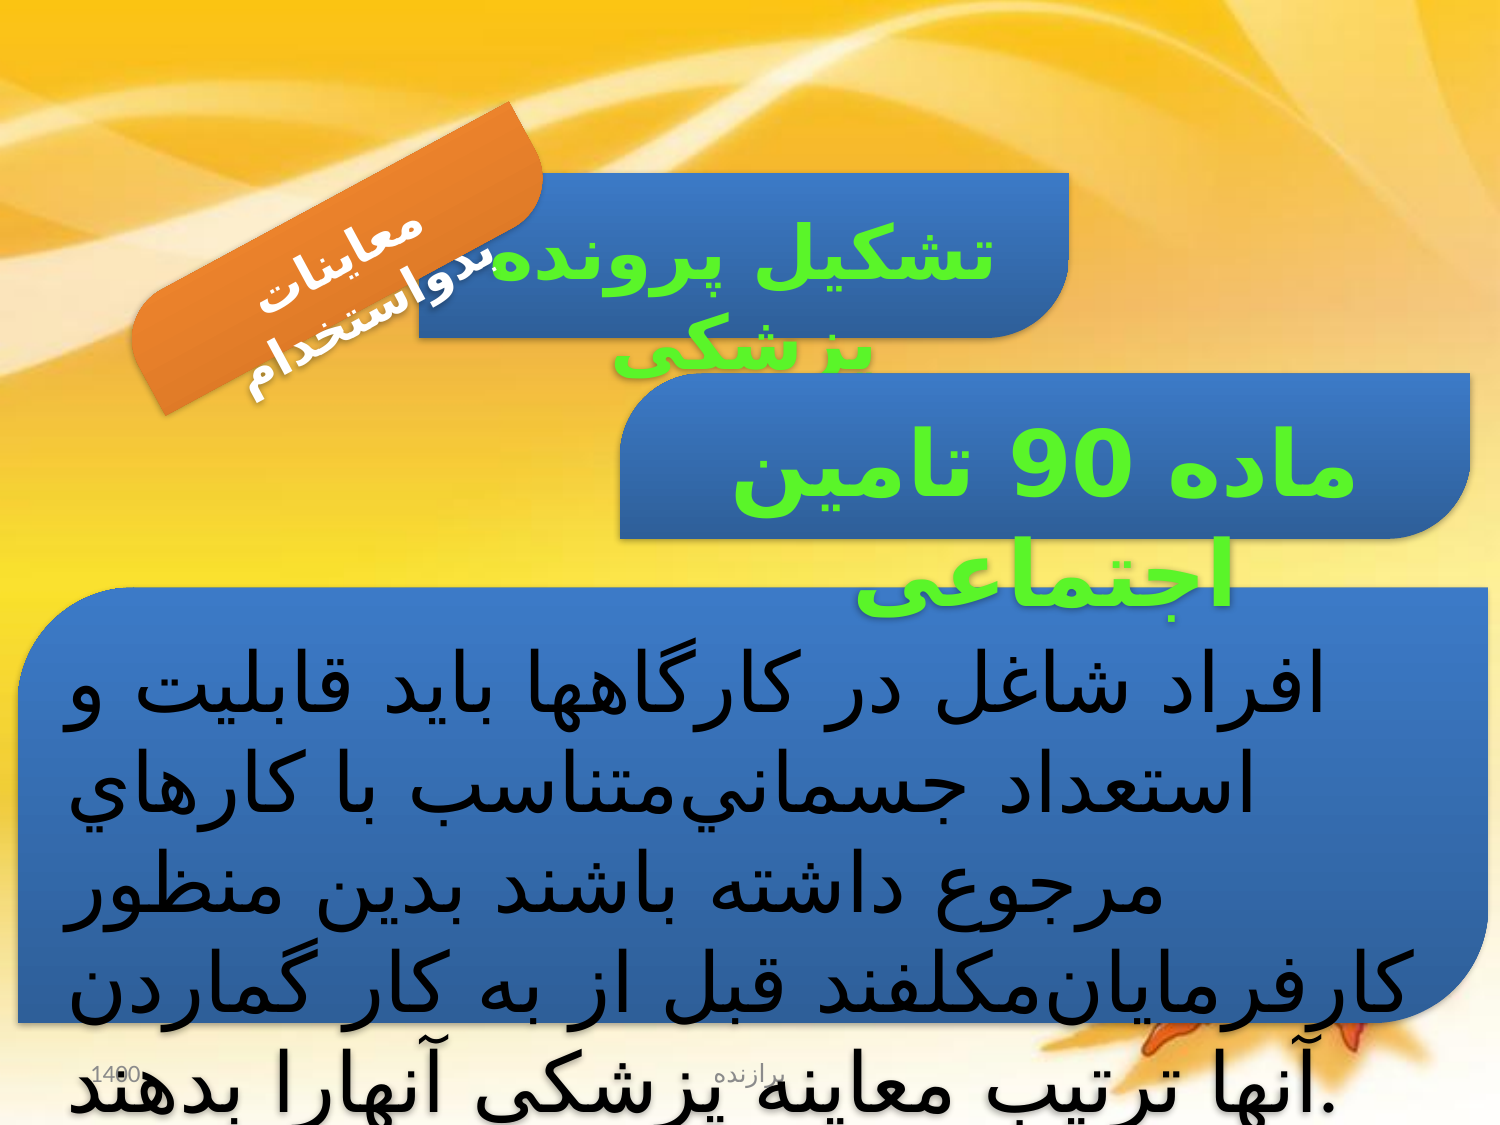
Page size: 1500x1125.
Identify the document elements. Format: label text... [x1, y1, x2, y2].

text_box معاینات بدواستخدام [132, 101, 543, 416]
footer برازنده [512, 1042, 988, 1103]
picture [0, 0, 1500, 1125]
text_box افراد شاغل‌ در كارگاهها بايد قابليت‌ و استعداد جسماني‌متناسب‌ با كارهاي‌ مرجوع‌ داشته‌ باشند بدين‌ منظور كارفرمايان‌مكلفند قبل‌ از به‌ كار گماردن‌ آنها ترتيب‌ معاينه‌ پزشكي‌ آنهارا بدهند. [17, 587, 1489, 1024]
text_box تشکیل پرونده پزشکی [419, 172, 1069, 338]
text_box ماده 90 تامین اجتماعی [620, 373, 1471, 539]
slide_number 1400 [75, 1042, 425, 1103]
